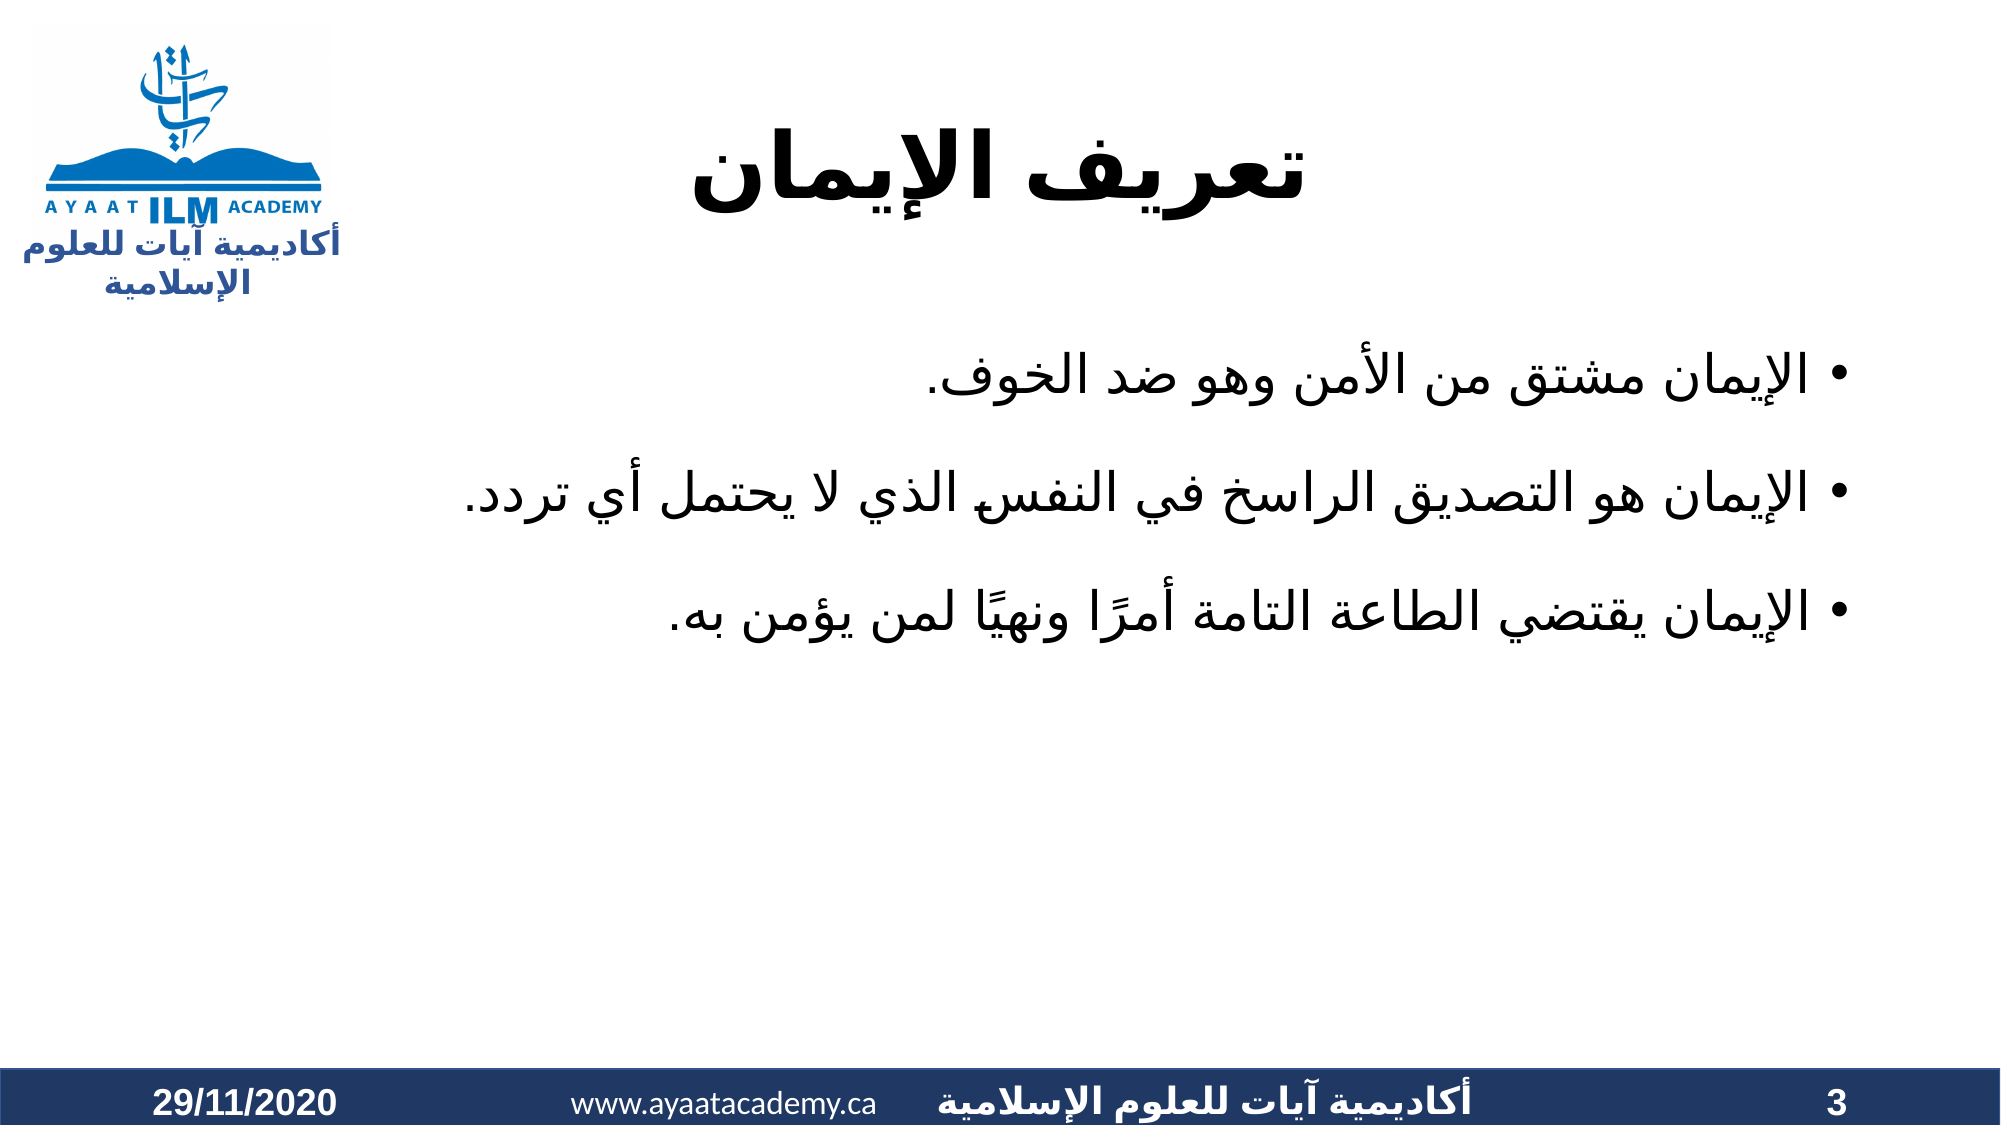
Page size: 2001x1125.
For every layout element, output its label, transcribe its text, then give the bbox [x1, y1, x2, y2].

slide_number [137, 1070, 588, 1125]
slide_number 3 [1412, 1070, 1863, 1125]
title تعريف الإيمان [137, 59, 1863, 278]
picture [32, 21, 332, 241]
list الإيمان مشتق من الأمن وهو ضد الخوف. الإيمان هو التصديق الراسخ في النفس الذي لا يحتمل أي تردد. الإيمان يقتضي الطاعة التامة أمرًا ونهيًا لمن يؤمن به. [139, 299, 1865, 1014]
